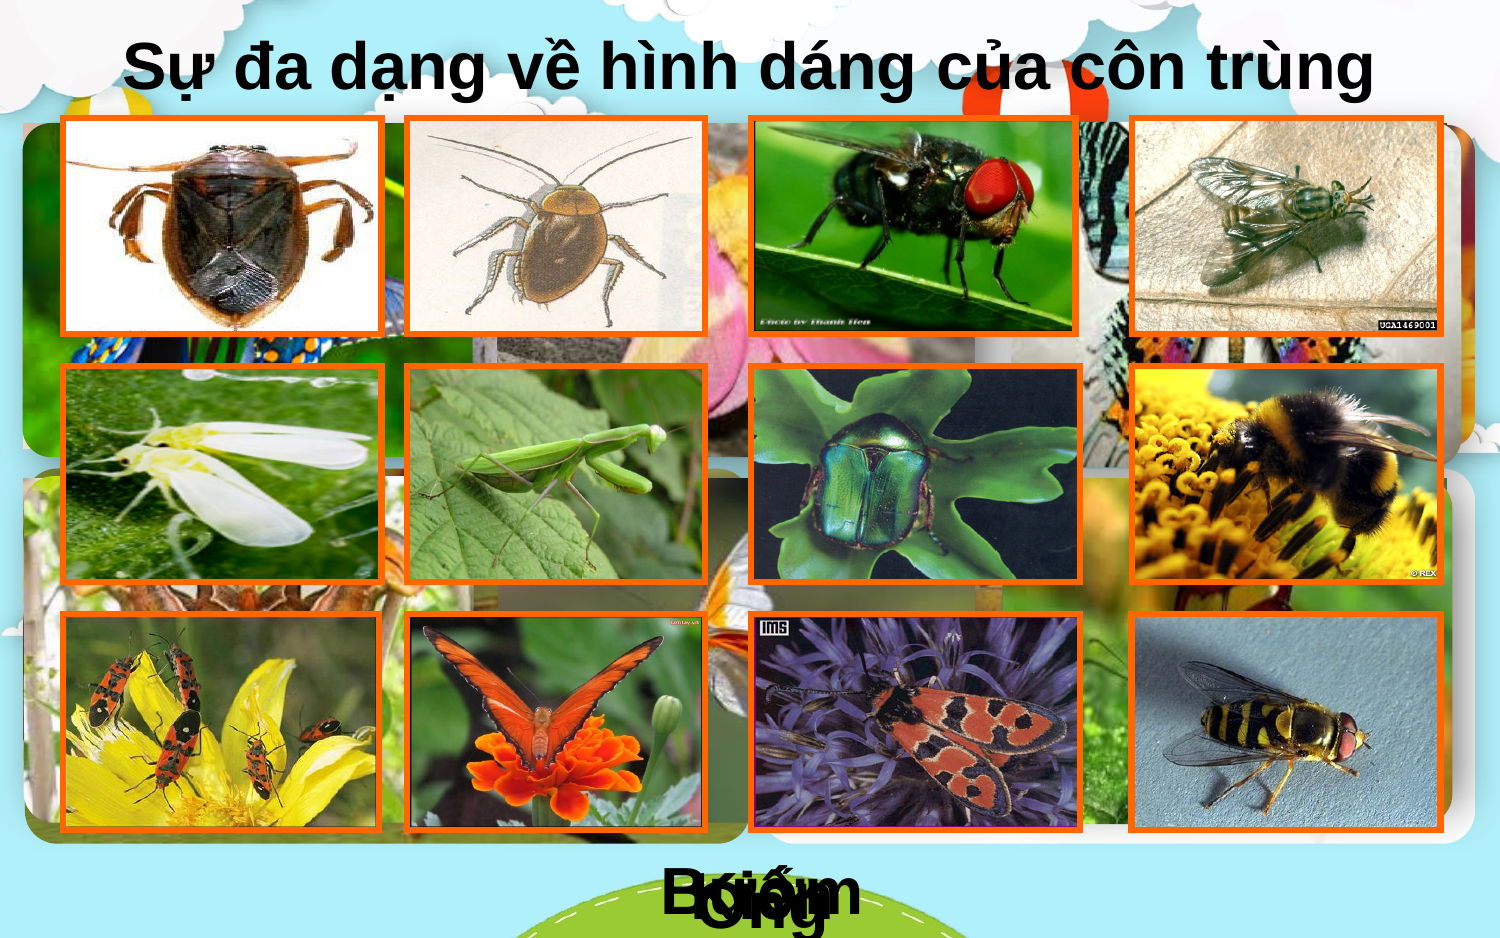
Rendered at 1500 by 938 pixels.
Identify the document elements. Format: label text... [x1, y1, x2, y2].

text_box Bướm [587, 851, 938, 936]
text_box Sự đa dạng về hình dáng của côn trùng [24, 15, 1475, 111]
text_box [65, 120, 1438, 827]
picture [0, 0, 1500, 938]
